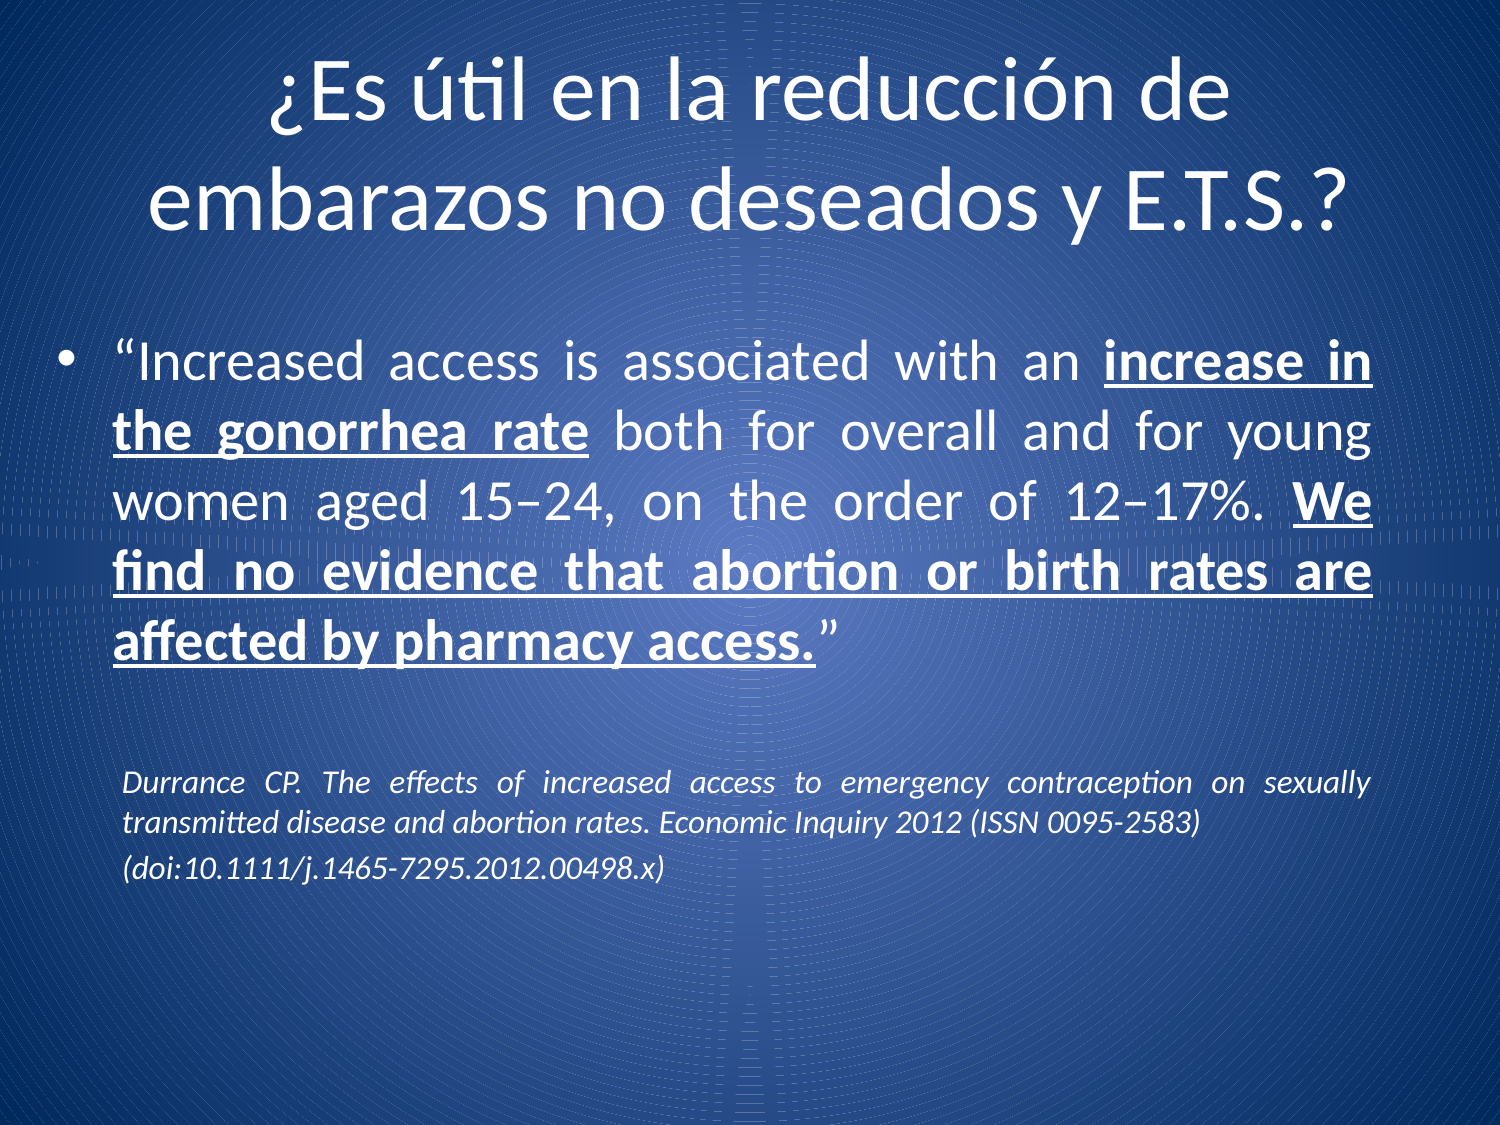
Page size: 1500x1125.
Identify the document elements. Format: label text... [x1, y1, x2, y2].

list “Increased access is associated with an increase in the gonorrhea rate both for overall and for young women aged 15–24, on the order of 12–17%. We find no evidence that abortion or birth rates are affected by pharmacy access.” Durrance CP. The effects of increased access to emergency contraception on sexually transmitted disease and abortion rates. Economic Inquiry 2012 (ISSN 0095-2583) (doi:10.1111/j.1465-7295.2012.00498.x) [41, 314, 1388, 1057]
title ¿Es útil en la reducción de embarazos no deseados y E.T.S.? [75, 45, 1425, 233]
